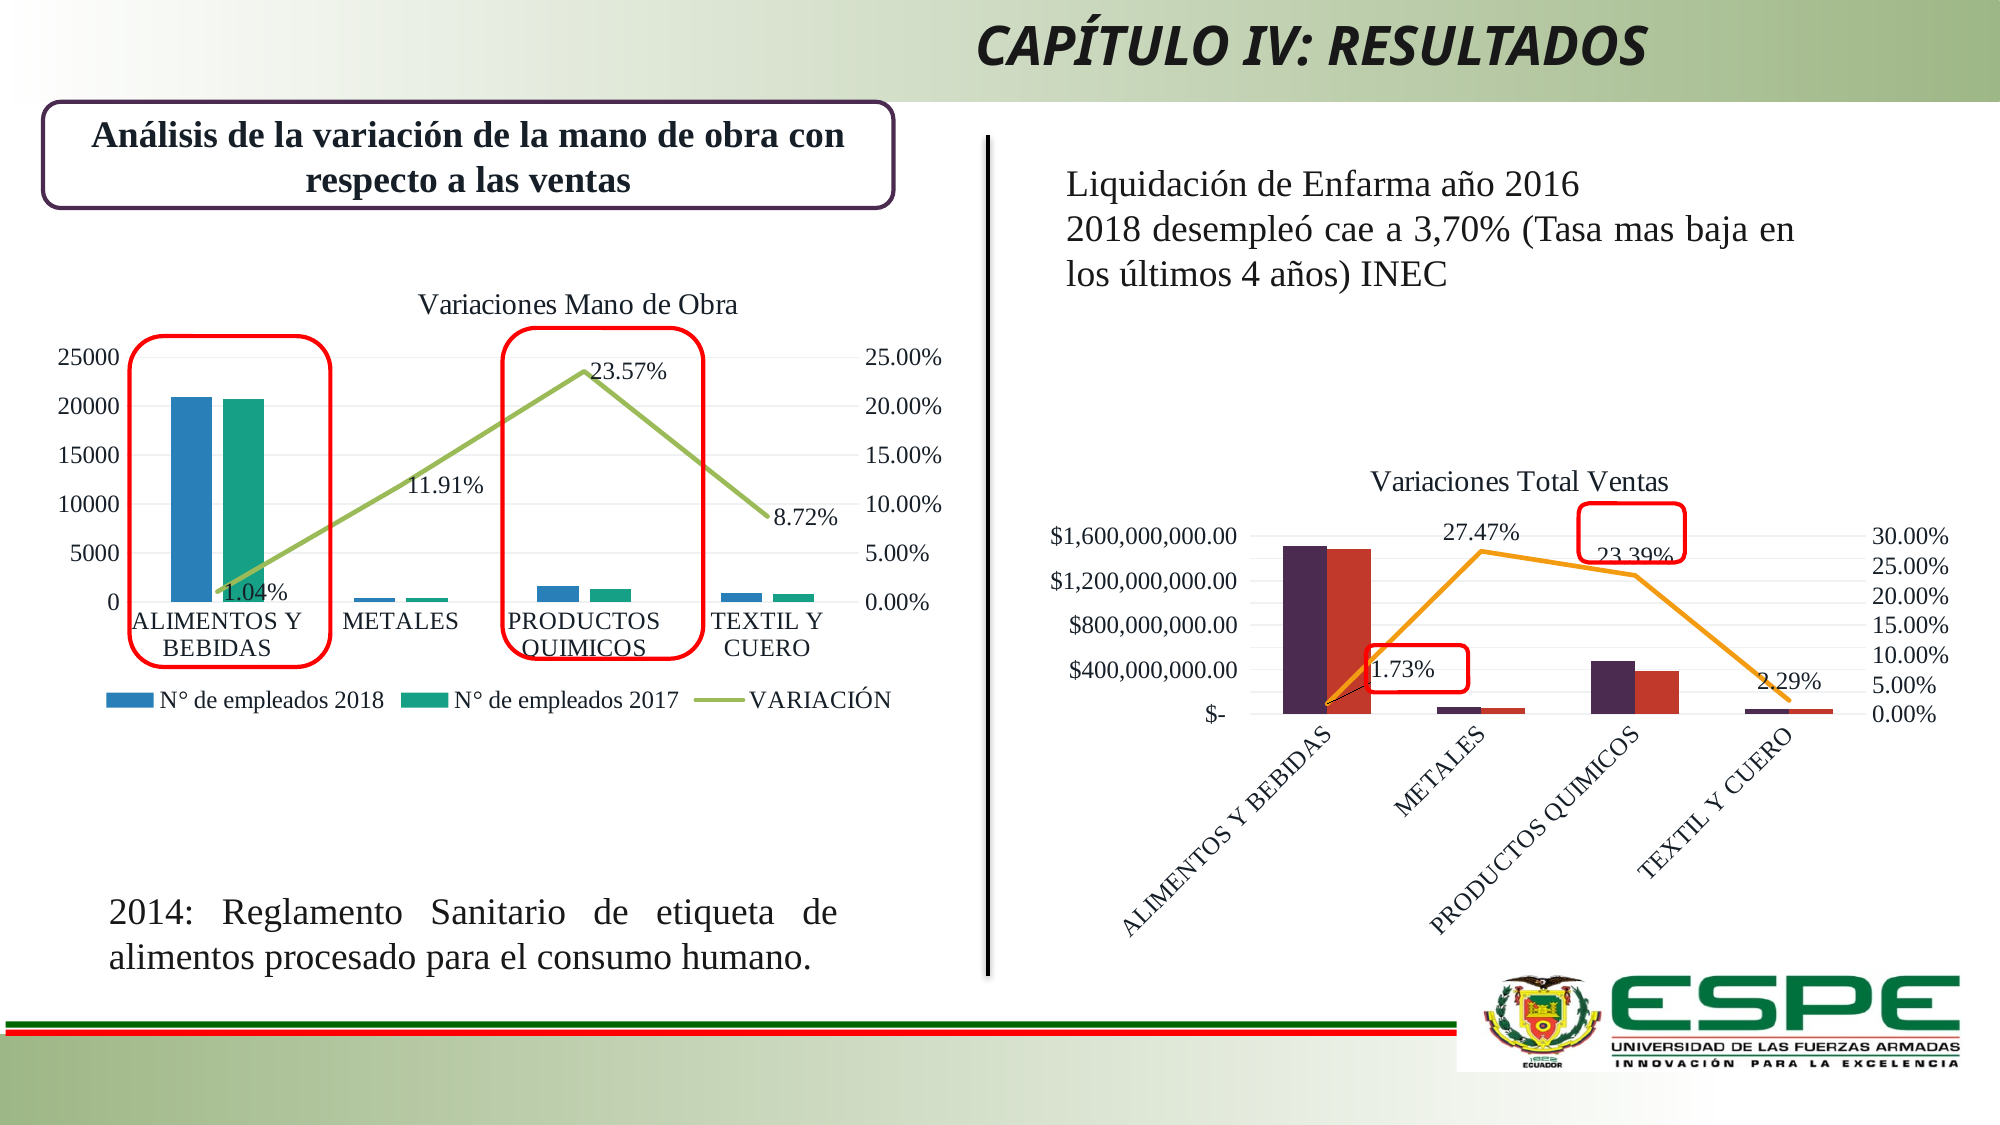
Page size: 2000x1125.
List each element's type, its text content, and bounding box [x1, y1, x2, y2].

picture [1456, 968, 1993, 1072]
text_box Liquidación de Enfarma año 2016 2018 desempleó cae a 3,70% (Tasa mas baja en los últimos 4 años) INEC [1051, 150, 1811, 301]
title CAPÍTULO IV: Resultados [960, 3, 2000, 85]
text_box 2014: Reglamento Sanitario de etiqueta de alimentos procesado para el consumo humano. [93, 879, 854, 985]
chart [38, 266, 961, 720]
chart [1024, 443, 1968, 953]
text_box Análisis de la variación de la mano de obra con respecto a las ventas [40, 99, 896, 211]
